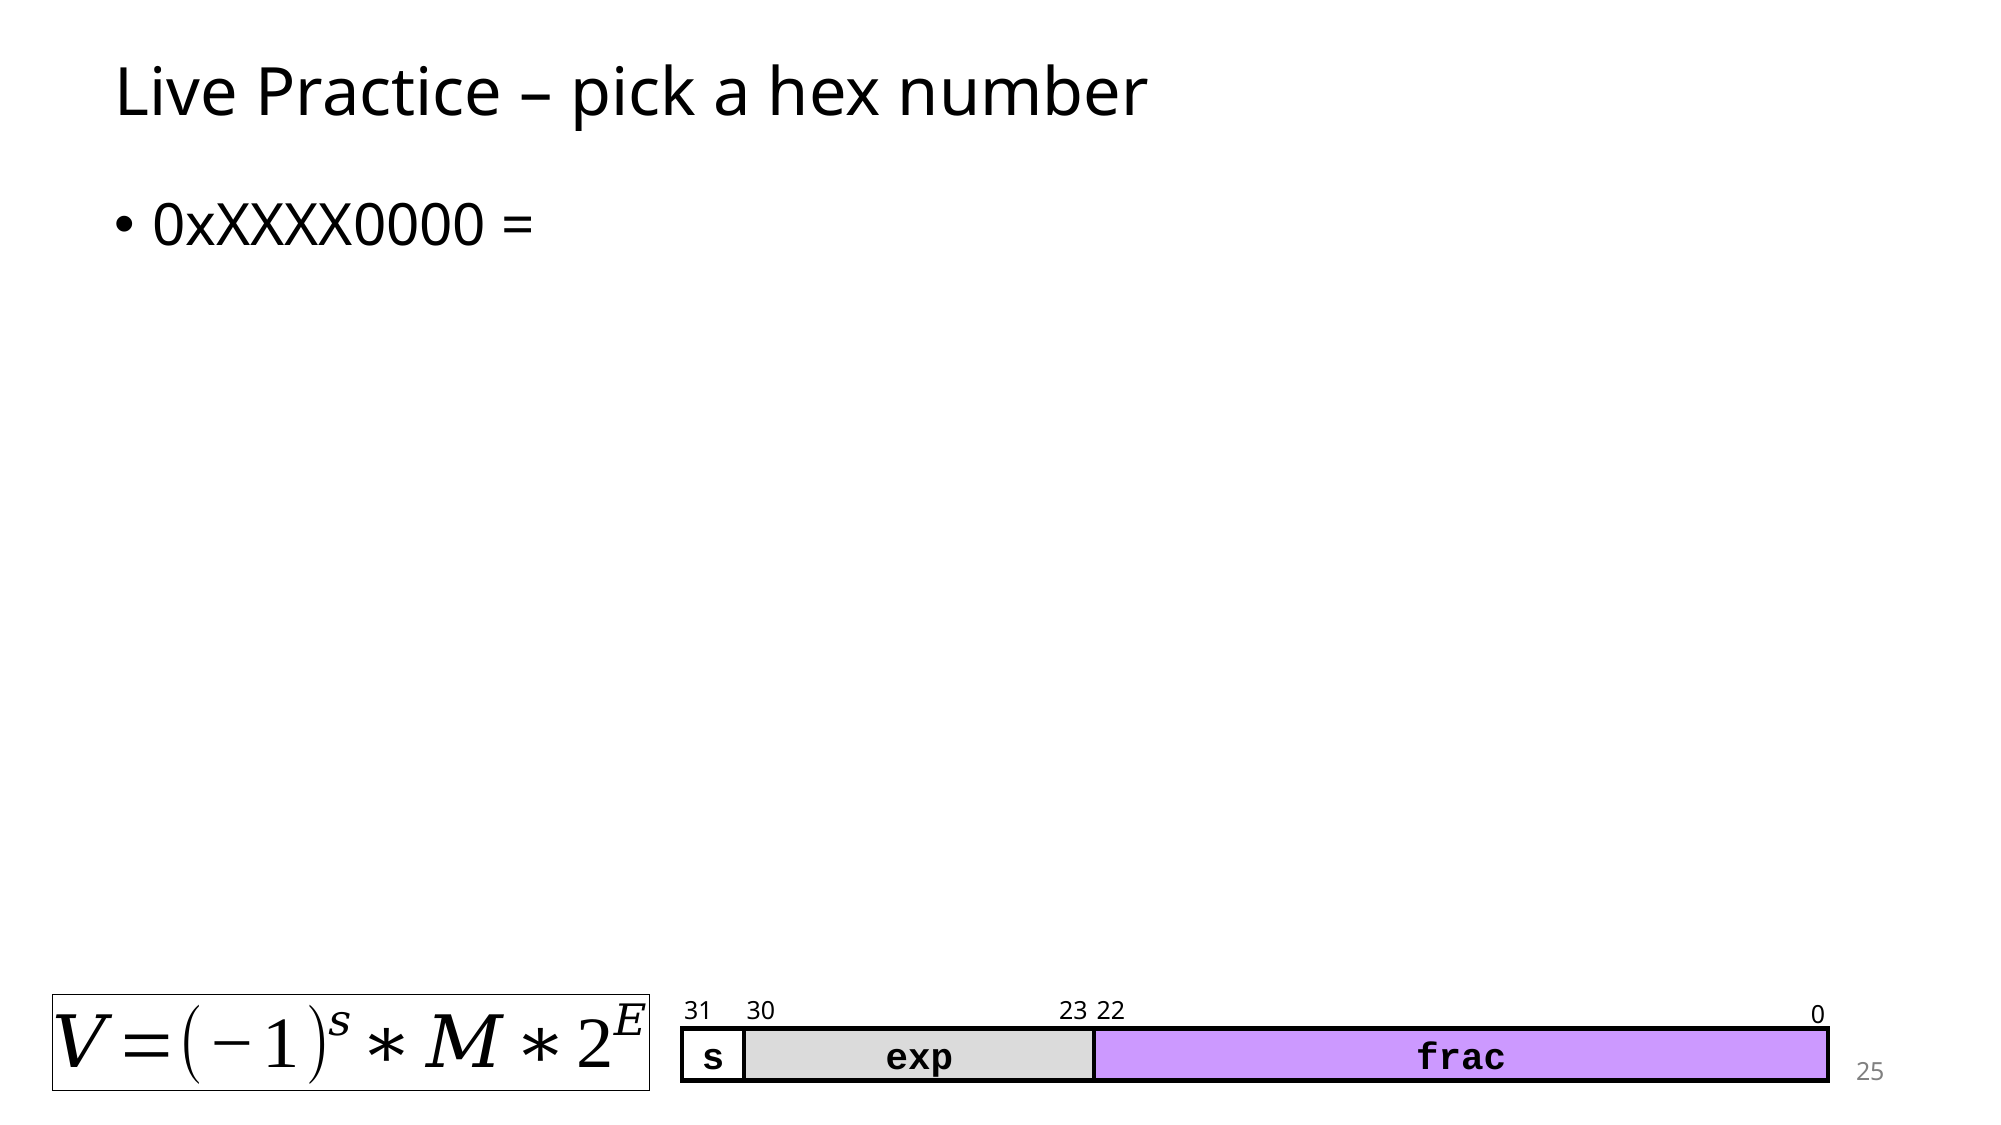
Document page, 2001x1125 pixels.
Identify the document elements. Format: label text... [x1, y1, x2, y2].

slide_number 25 [1749, 1042, 1900, 1103]
title Live Practice – pick a hex number [99, 37, 1900, 150]
list 0xXXXX0000 = [99, 187, 1900, 1013]
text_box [669, 986, 1841, 1081]
